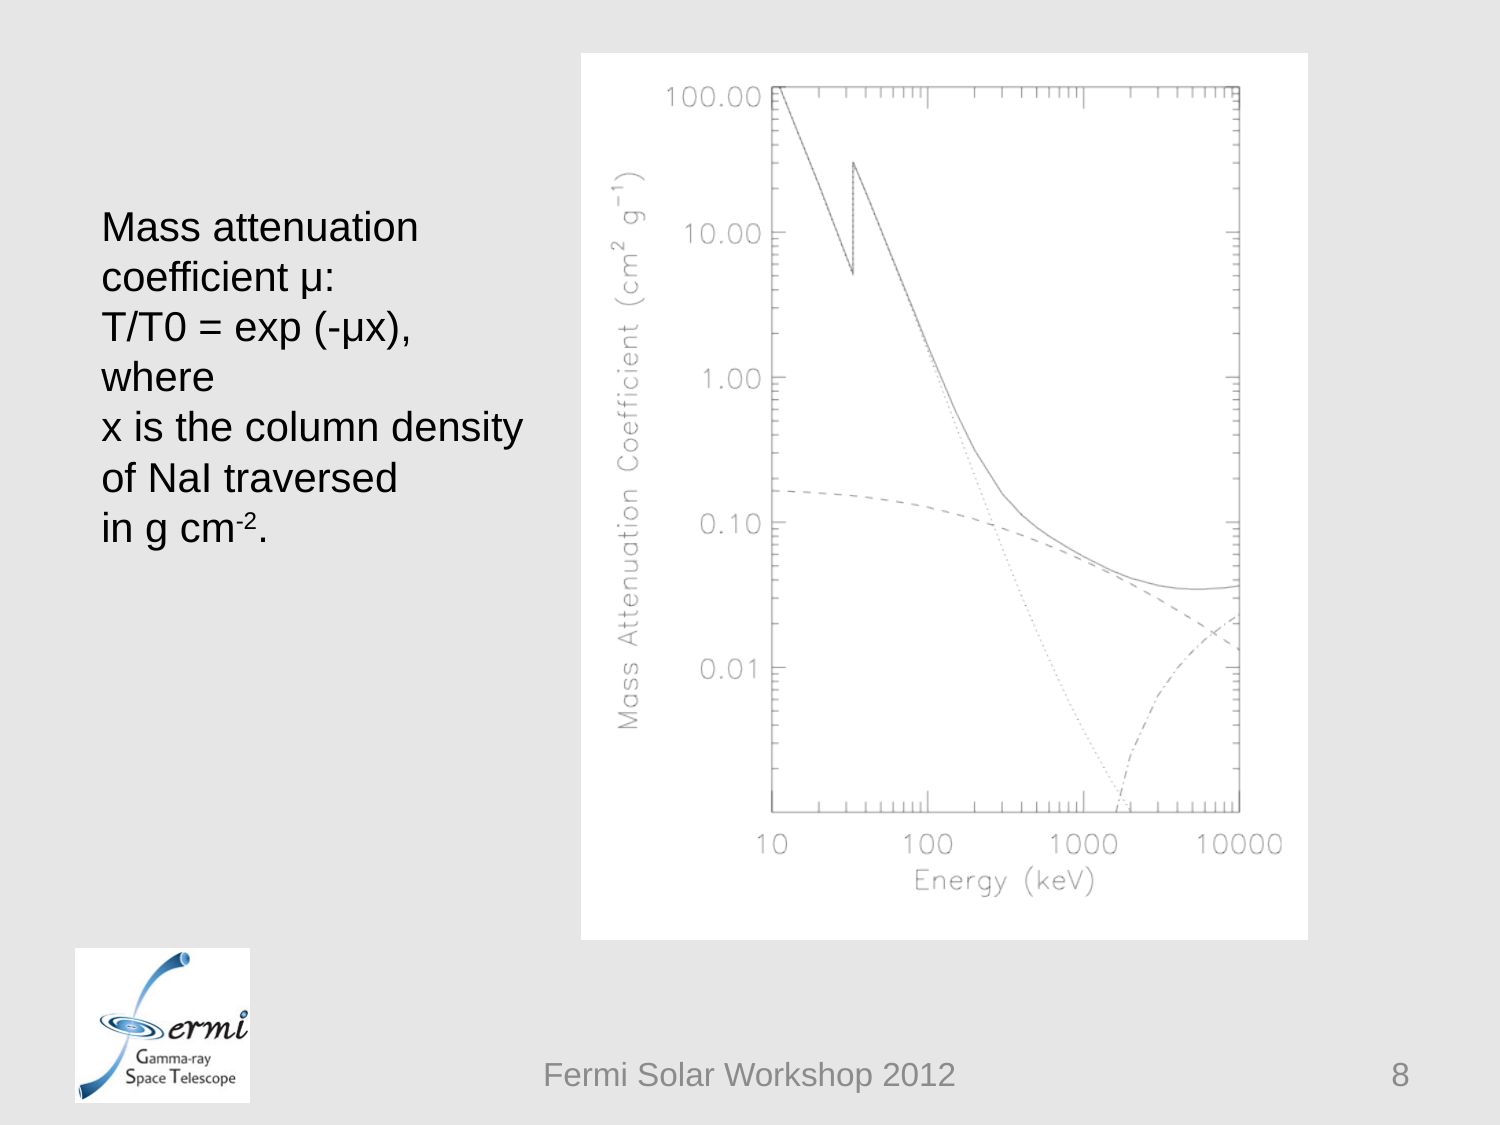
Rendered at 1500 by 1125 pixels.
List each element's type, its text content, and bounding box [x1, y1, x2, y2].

footer Fermi Solar Workshop 2012 [512, 1042, 988, 1103]
text_box Mass attenuation coefficient μ: T/T0 = exp (-μx), where x is the column density of NaI traversed in g cm-2. [86, 192, 546, 558]
slide_number 8 [1074, 1042, 1425, 1103]
picture [580, 53, 1308, 940]
picture [75, 948, 250, 1103]
